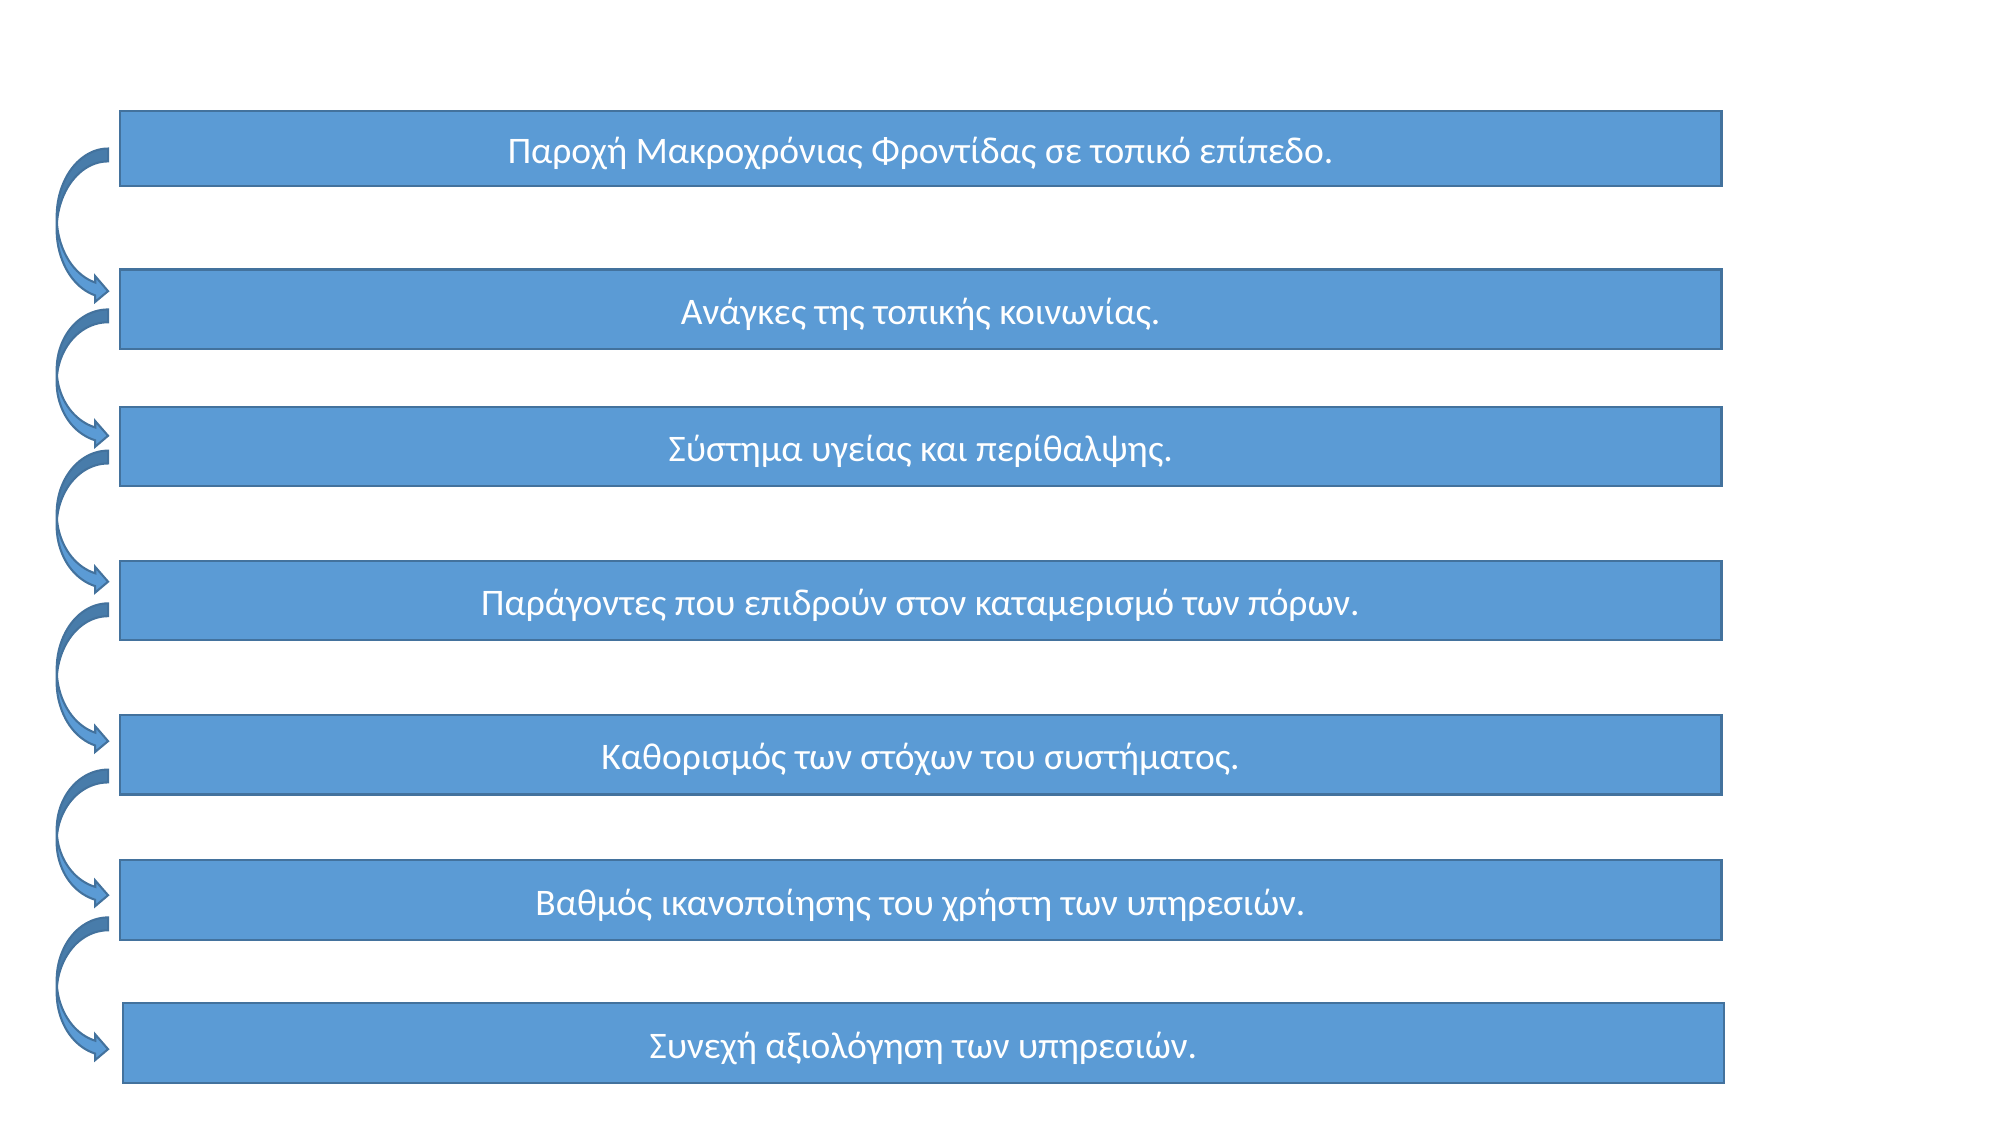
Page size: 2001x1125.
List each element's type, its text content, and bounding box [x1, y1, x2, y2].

text_box [55, 916, 110, 1063]
text_box Ανάγκες της τοπικής κοινωνίας. [119, 268, 1723, 350]
text_box [55, 768, 110, 909]
text_box Παροχή Μακροχρόνιας Φροντίδας σε τοπικό επίπεδο. [119, 110, 1723, 187]
text_box Σύστημα υγείας και περίθαλψης. [119, 406, 1723, 487]
text_box [55, 308, 110, 449]
text_box [55, 147, 110, 305]
text_box Βαθμός ικανοποίησης του χρήστη των υπηρεσιών. [119, 859, 1723, 941]
text_box Παράγοντες που επιδρούν στον καταμερισμό των πόρων. [119, 560, 1723, 641]
text_box [55, 602, 110, 755]
text_box Καθορισμός των στόχων του συστήματος. [119, 714, 1723, 796]
text_box Συνεχή αξιολόγηση των υπηρεσιών. [122, 1002, 1725, 1084]
text_box [55, 449, 110, 595]
